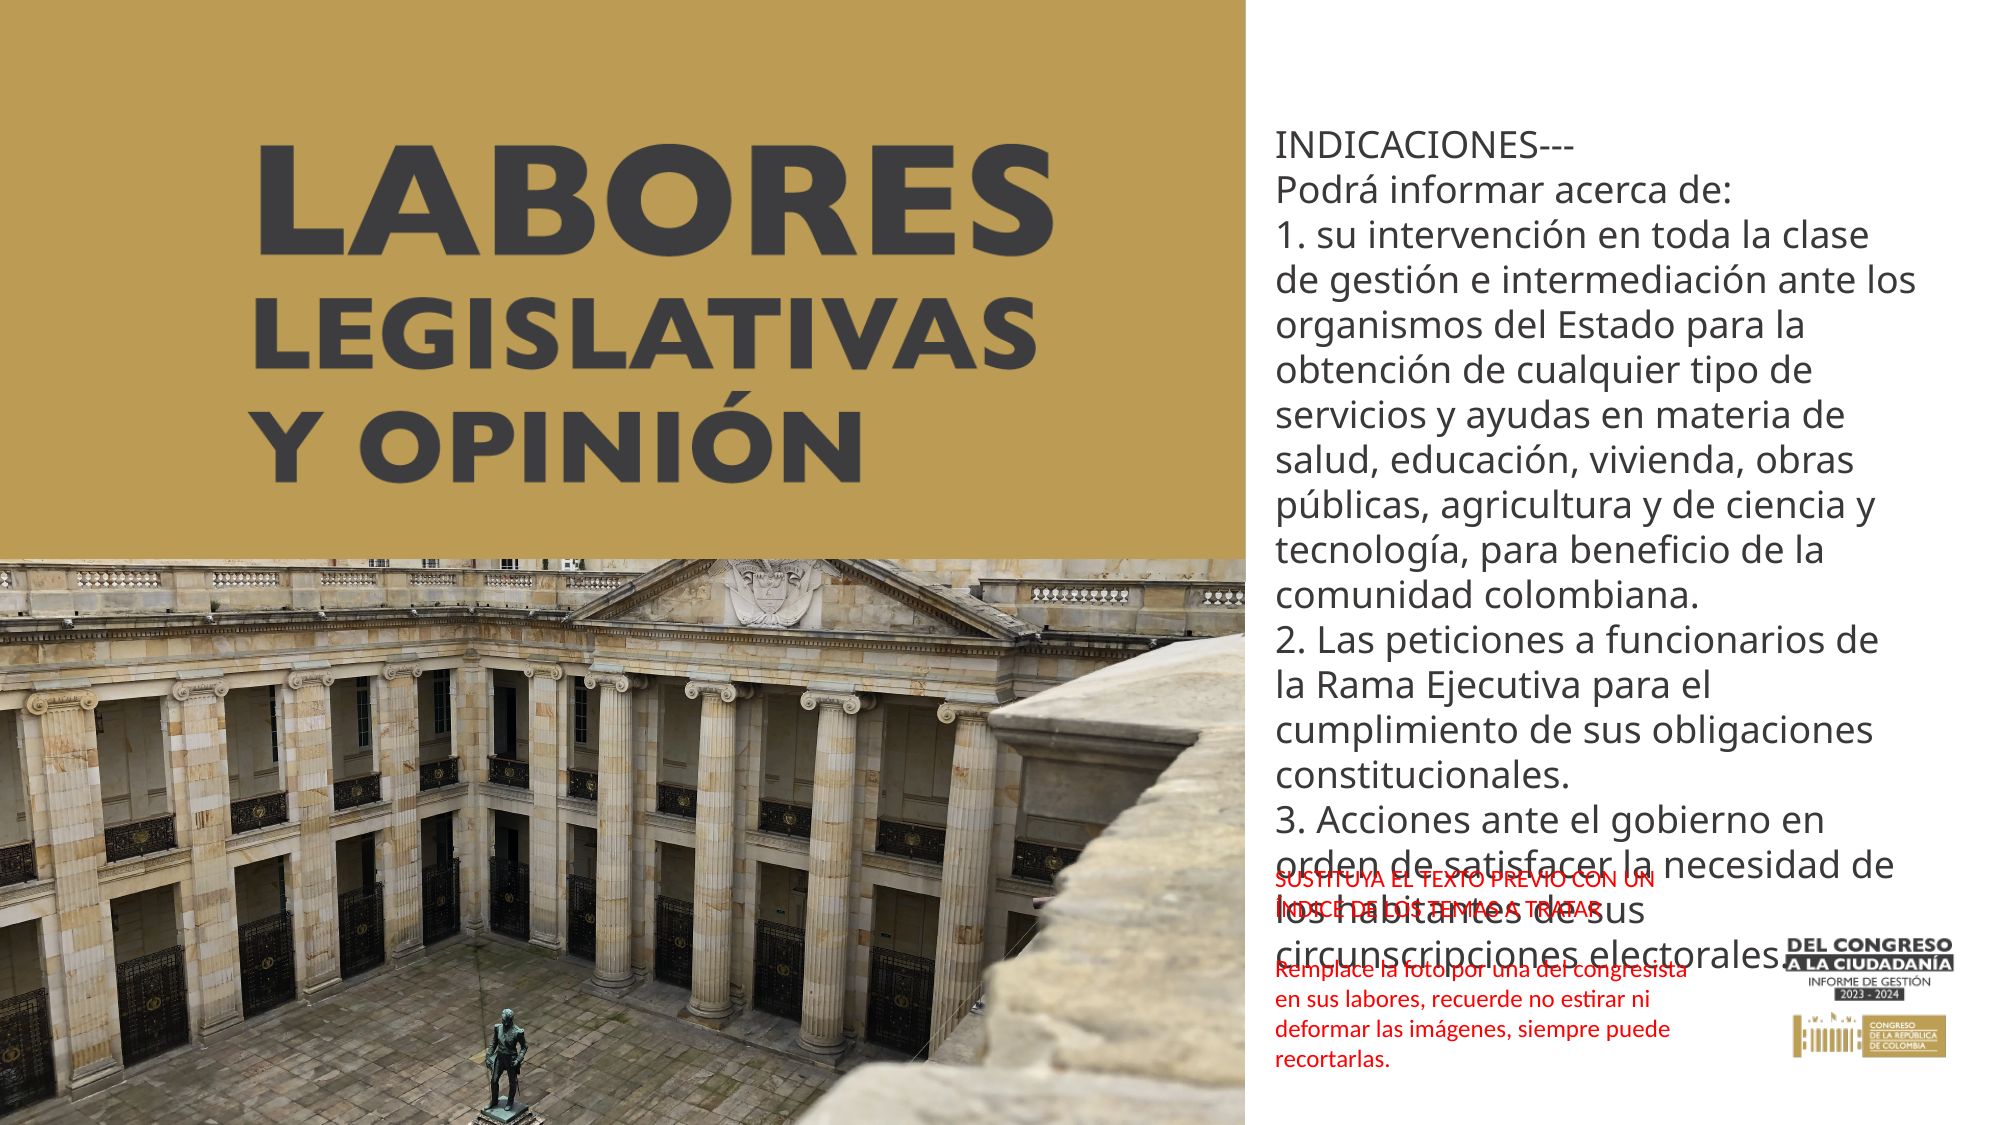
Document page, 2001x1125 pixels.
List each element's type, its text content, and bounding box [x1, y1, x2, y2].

text_box SUSTITUYA EL TEXTO PREVIO CON UN ÍNDICE DE LOS TEMAS A TRATAR Remplace la foto por una del congresista en sus labores, recuerde no estirar ni deformar las imágenes, siempre puede recortarlas. [1260, 855, 1725, 1080]
picture [0, 0, 2001, 1125]
text_box INDICACIONES--- Podrá informar acerca de: 1. su intervención en toda la clase de gestión e intermediación ante los organismos del Estado para la obtención de cualquier tipo de servicios y ayudas en materia de salud, educación, vivienda, obras públicas, agricultura y de ciencia y tecnología, para beneficio de la comunidad colombiana. 2. Las peticiones a funcionarios de la Rama Ejecutiva para el cumplimiento de sus obligaciones constitucionales. 3. Acciones ante el gobierno en orden de satisfacer la necesidad de los habitantes de sus circunscripciones electorales. [1260, 113, 1934, 983]
